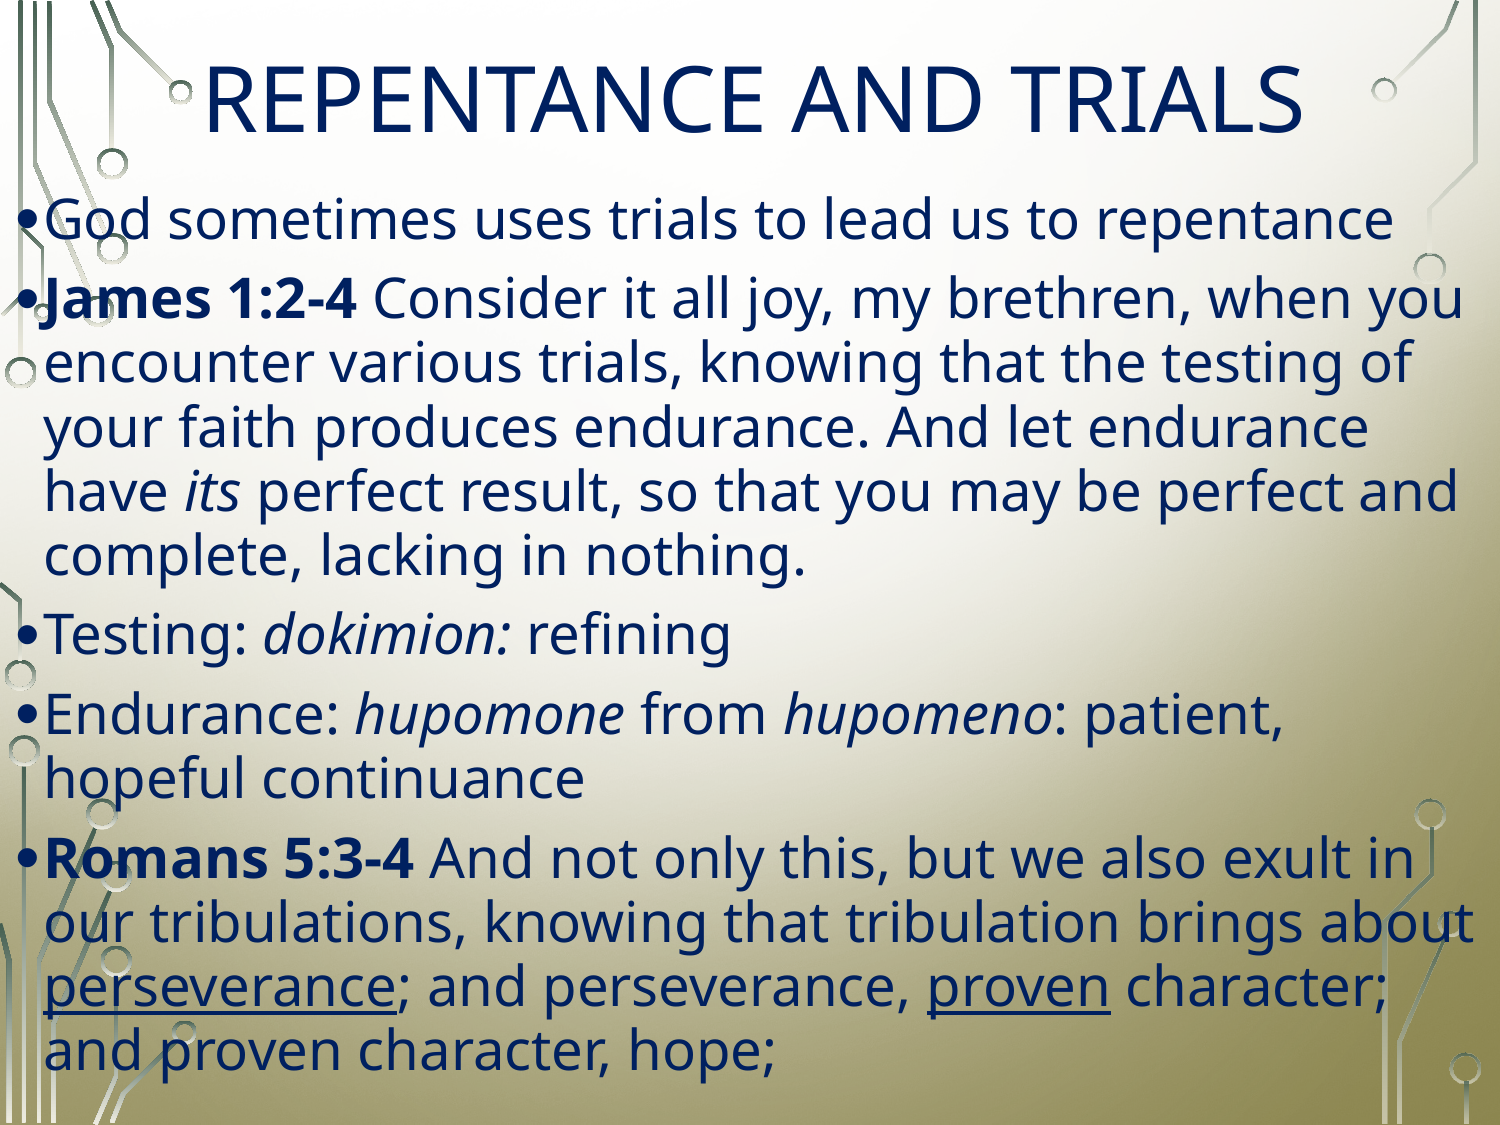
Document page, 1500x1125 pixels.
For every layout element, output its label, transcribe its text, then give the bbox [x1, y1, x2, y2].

list God sometimes uses trials to lead us to repentance James 1:2-4 Consider it all joy, my brethren, when you encounter various trials, knowing that the testing of your faith produces endurance. And let endurance have its perfect result, so that you may be perfect and complete, lacking in nothing. Testing: dokimion: refining Endurance: hupomone from hupomeno: patient, hopeful continuance Romans 5:3-4 And not only this, but we also exult in our tribulations, knowing that tribulation brings about perseverance; and perseverance, proven character; and proven character, hope; [0, 180, 1500, 1125]
title REPENTANCE AND TRIALS [40, 25, 1469, 180]
